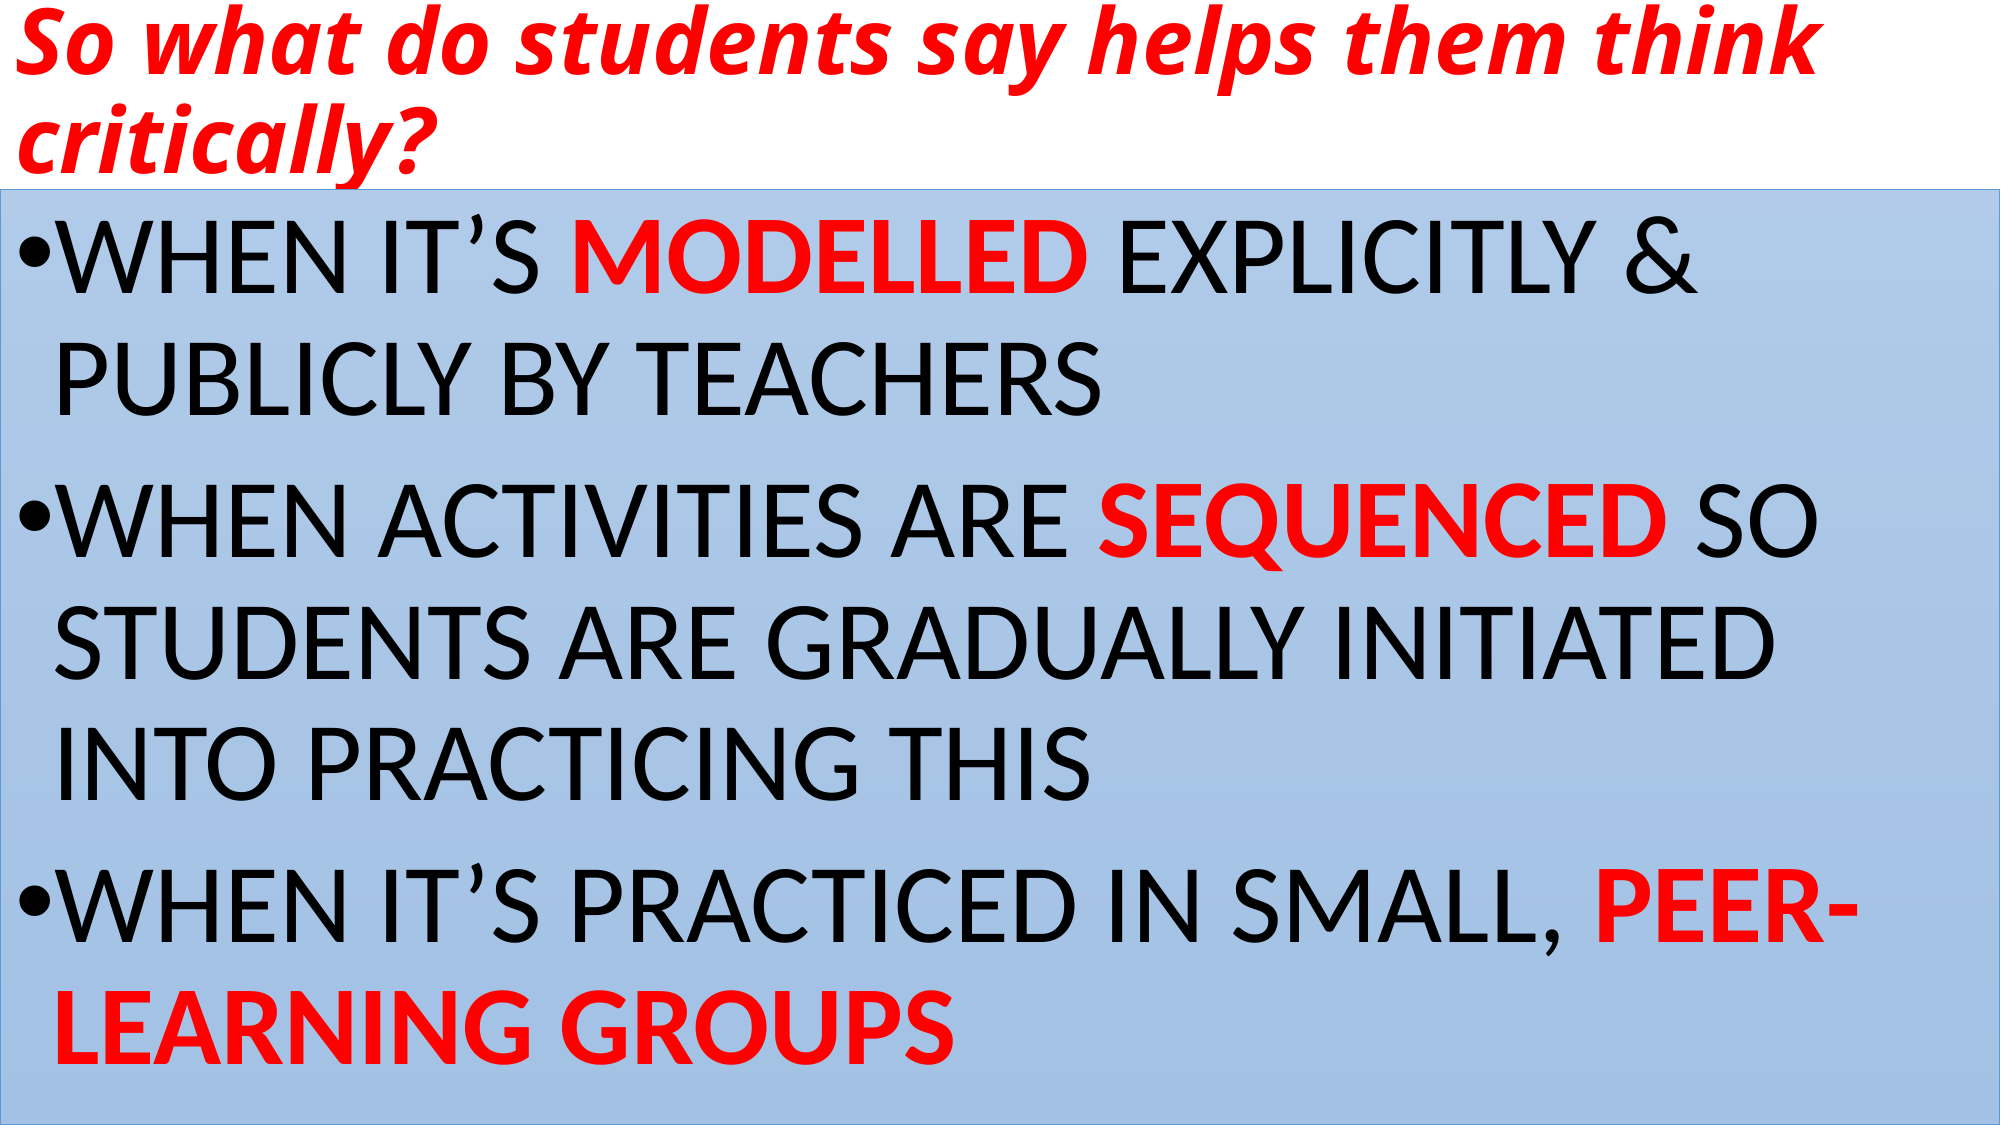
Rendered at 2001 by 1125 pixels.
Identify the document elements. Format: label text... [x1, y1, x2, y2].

list WHEN IT’S MODELLED EXPLICITLY & PUBLICLY BY TEACHERS WHEN ACTIVITIES ARE SEQUENCED SO STUDENTS ARE GRADUALLY INITIATED INTO PRACTICING THIS WHEN IT’S PRACTICED IN SMALL, PEER-LEARNING GROUPS [0, 189, 2000, 1125]
title So what do students say helps them think critically? [0, 0, 2000, 189]
